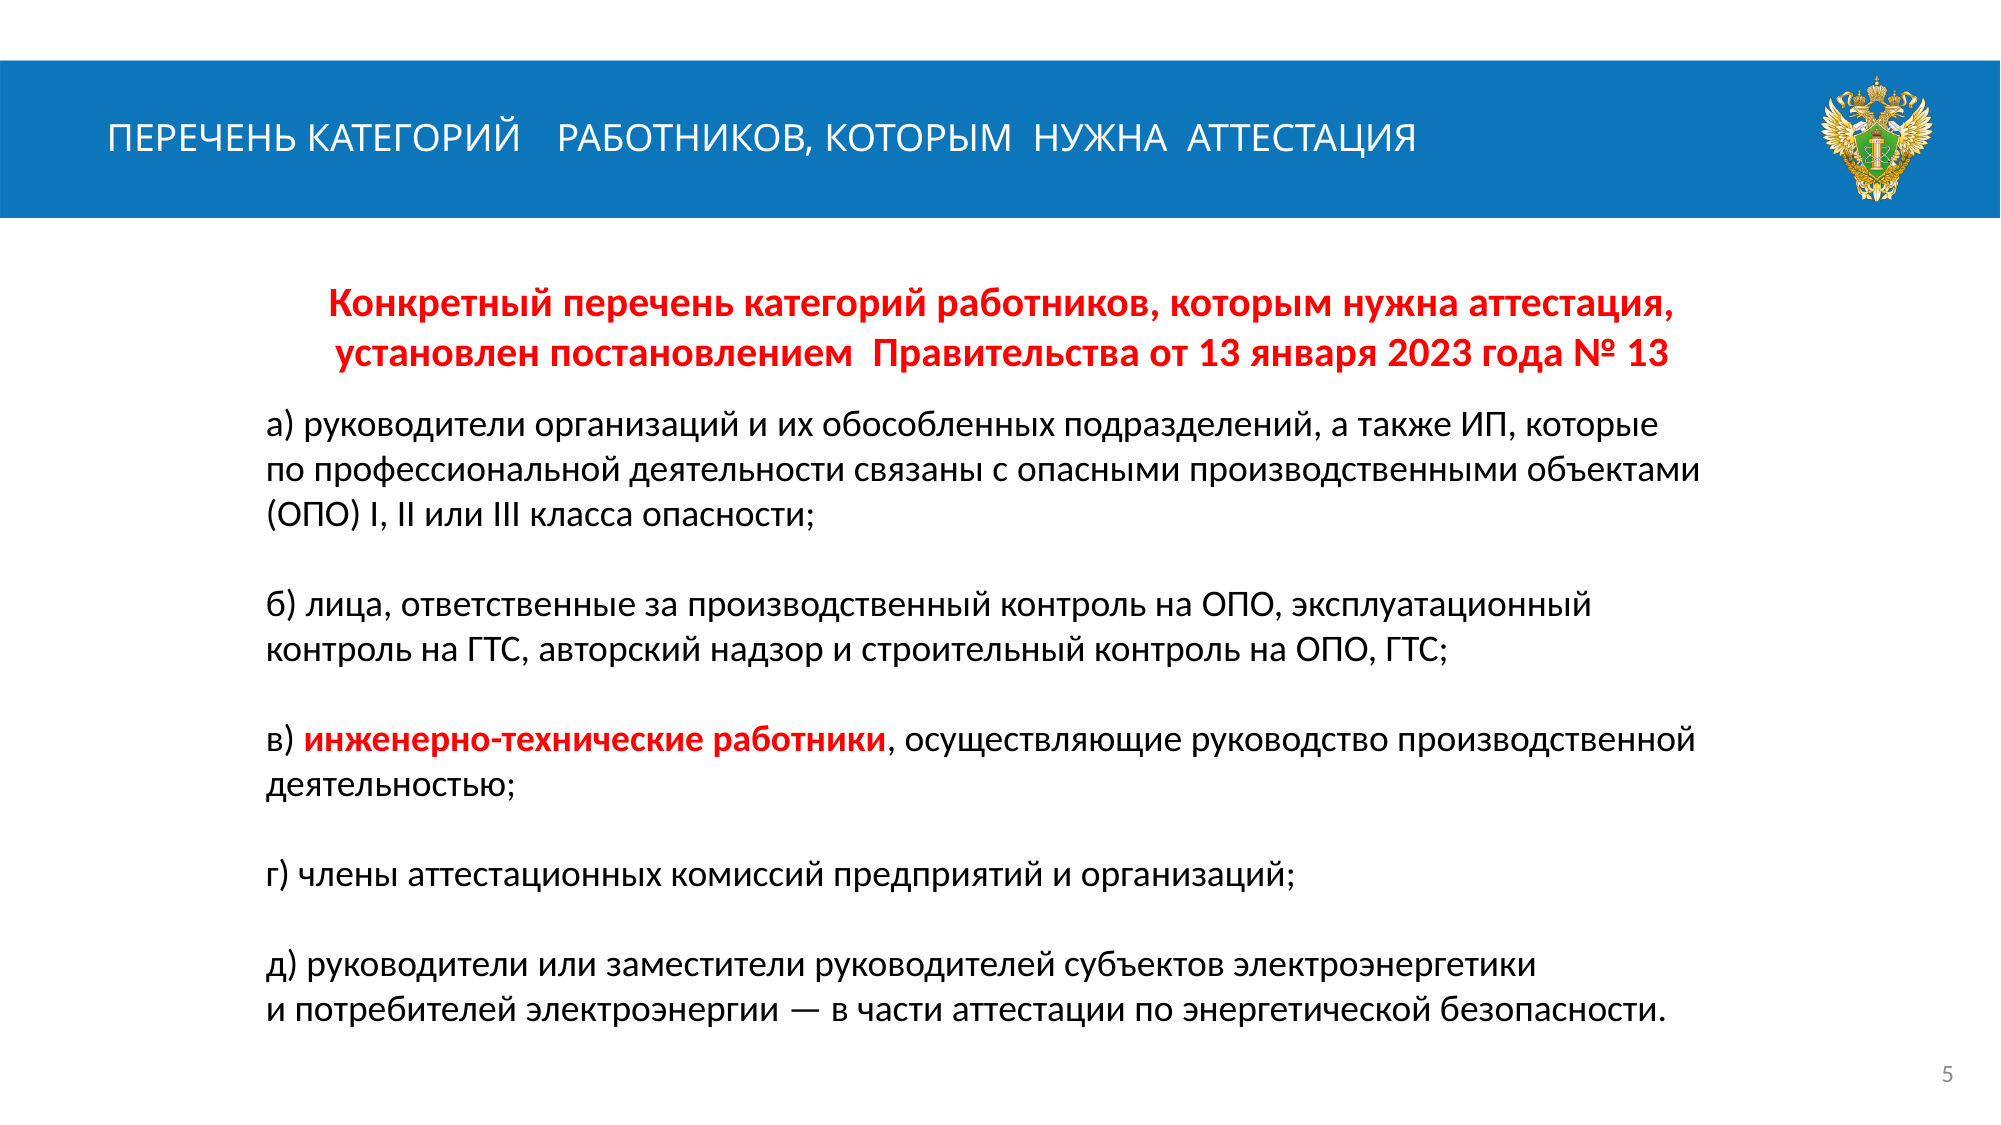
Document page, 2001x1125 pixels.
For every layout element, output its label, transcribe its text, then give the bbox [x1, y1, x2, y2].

picture [0, 59, 2000, 218]
text_box Конкретный перечень категорий работников, которым нужна аттестация, установлен постановлением Правительства от 13 января 2023 года № 13 [275, 267, 1729, 382]
text_box а) руководители организаций и их обособленных подразделений, а также ИП, которые по профессиональной деятельности связаны с опасными производственными объектами (ОПО) I, II или III класса опасности; б) лица, ответственные за производственный контроль на ОПО, эксплуатационный контроль на ГТС, авторский надзор и строительный контроль на ОПО, ГТС; в) инженерно-технические работники, осуществляющие руководство производственной деятельностью; г) члены аттестационных комиссий предприятий и организаций; д) руководители или заместители руководителей субъектов электроэнергетики и потребителей электроэнергии — в части аттестации по энергетической безопасности. [251, 391, 1749, 1036]
slide_number 5 [1433, 1042, 1969, 1103]
